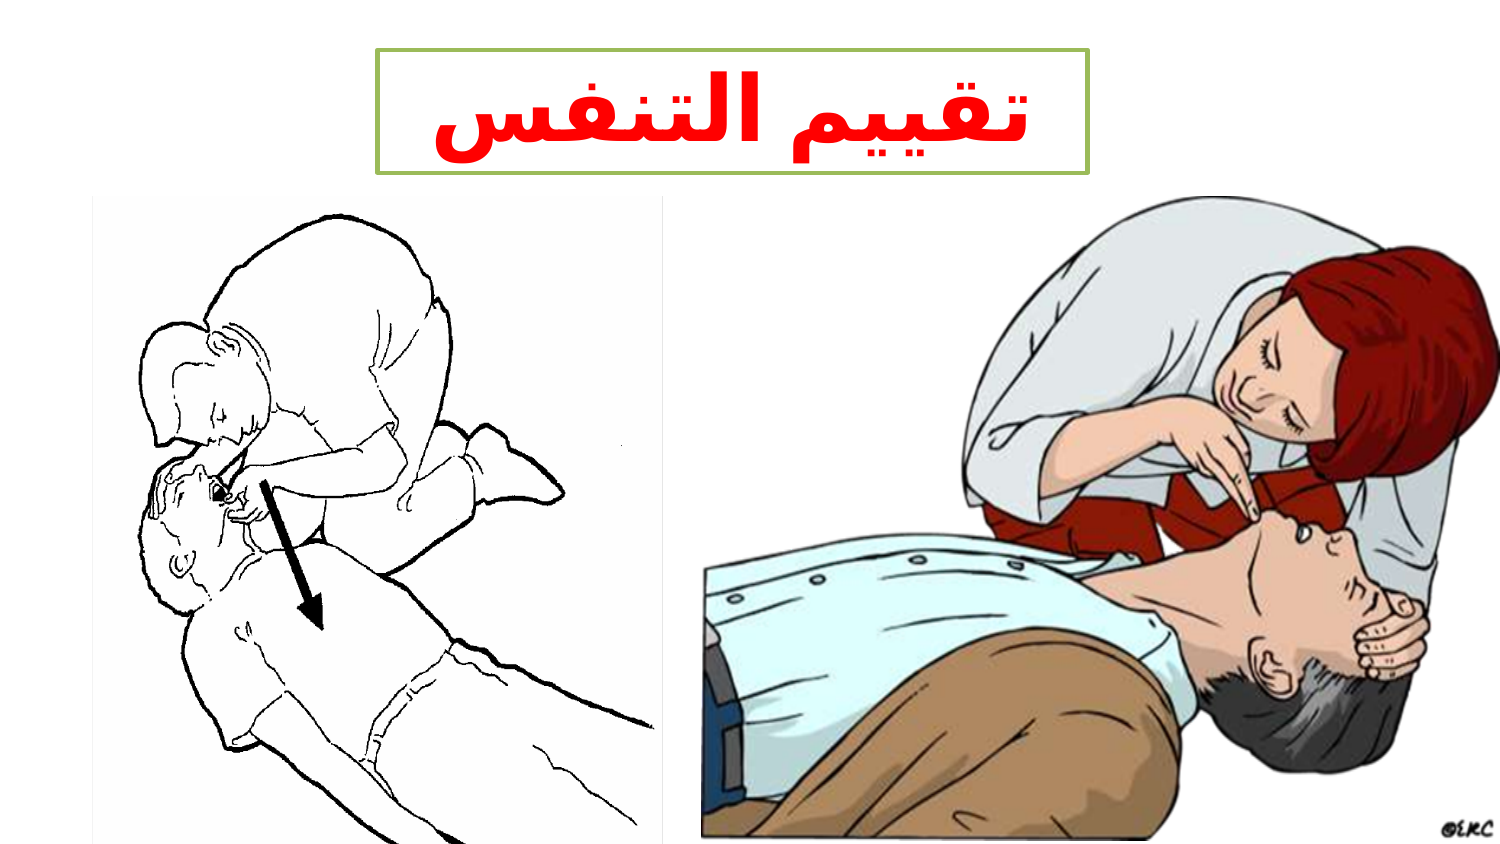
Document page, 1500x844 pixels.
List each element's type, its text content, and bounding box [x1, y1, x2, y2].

title تقييم التنفس [375, 48, 1090, 175]
picture [0, 196, 1500, 844]
